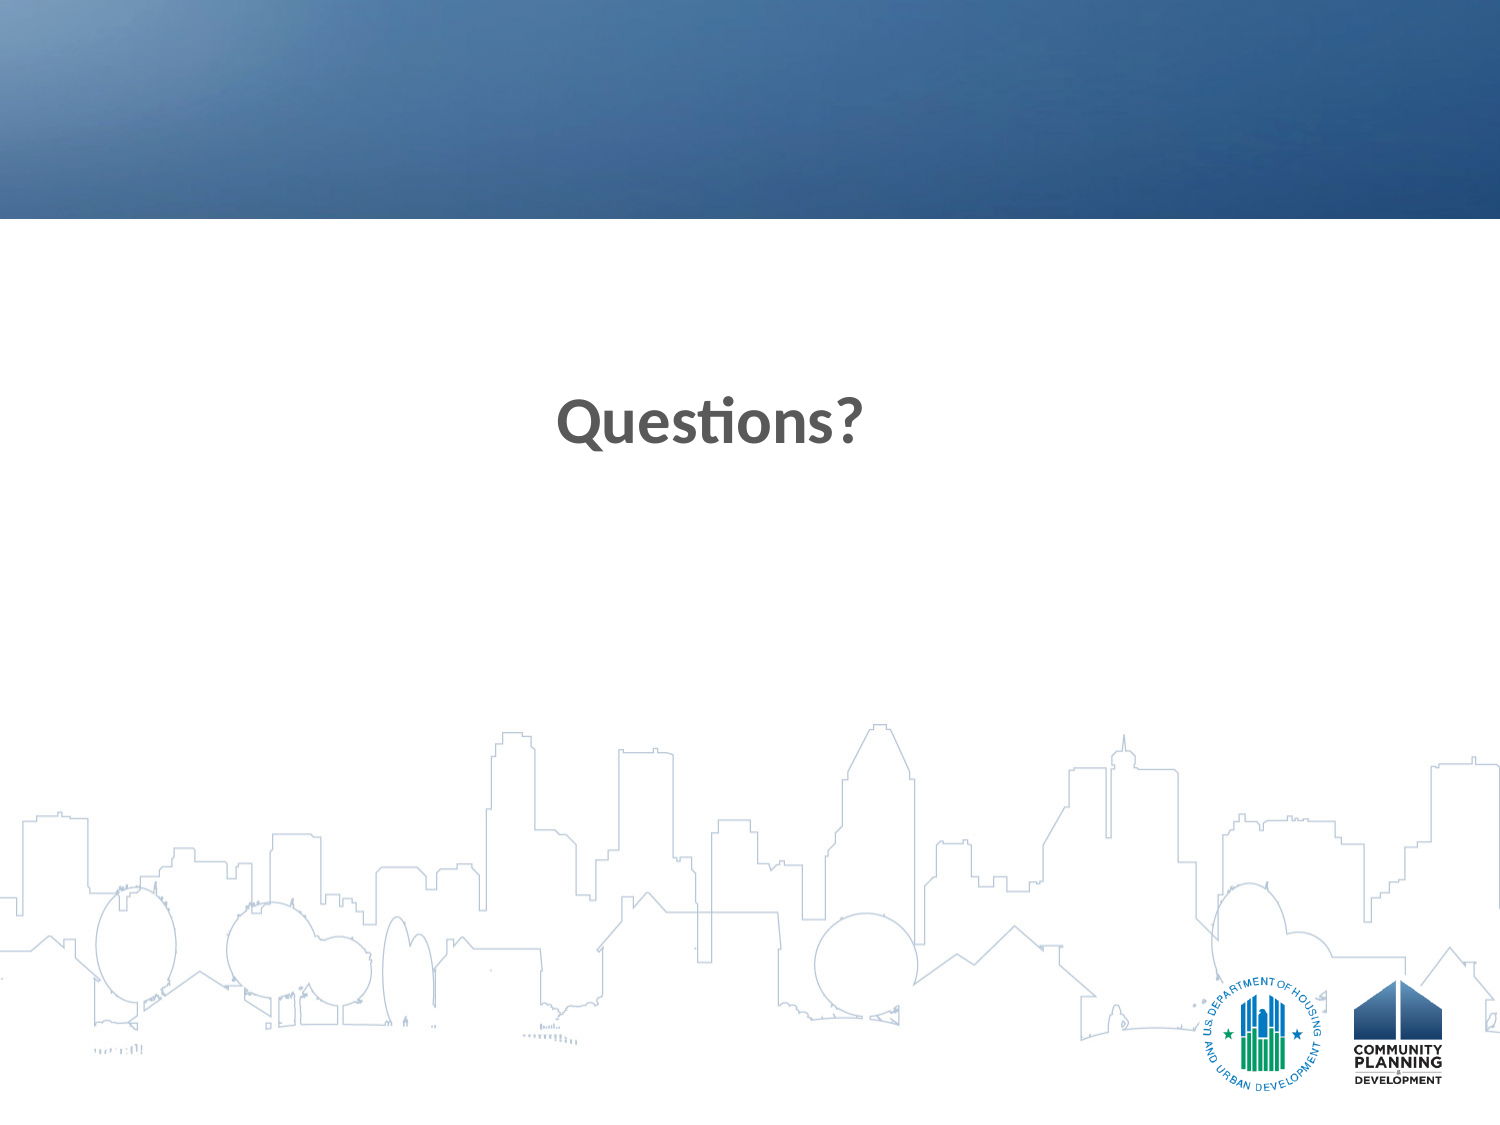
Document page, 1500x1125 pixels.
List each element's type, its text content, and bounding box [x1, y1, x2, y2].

picture [0, 0, 1500, 219]
picture [0, 712, 1500, 1125]
list Questions? [121, 296, 1301, 963]
